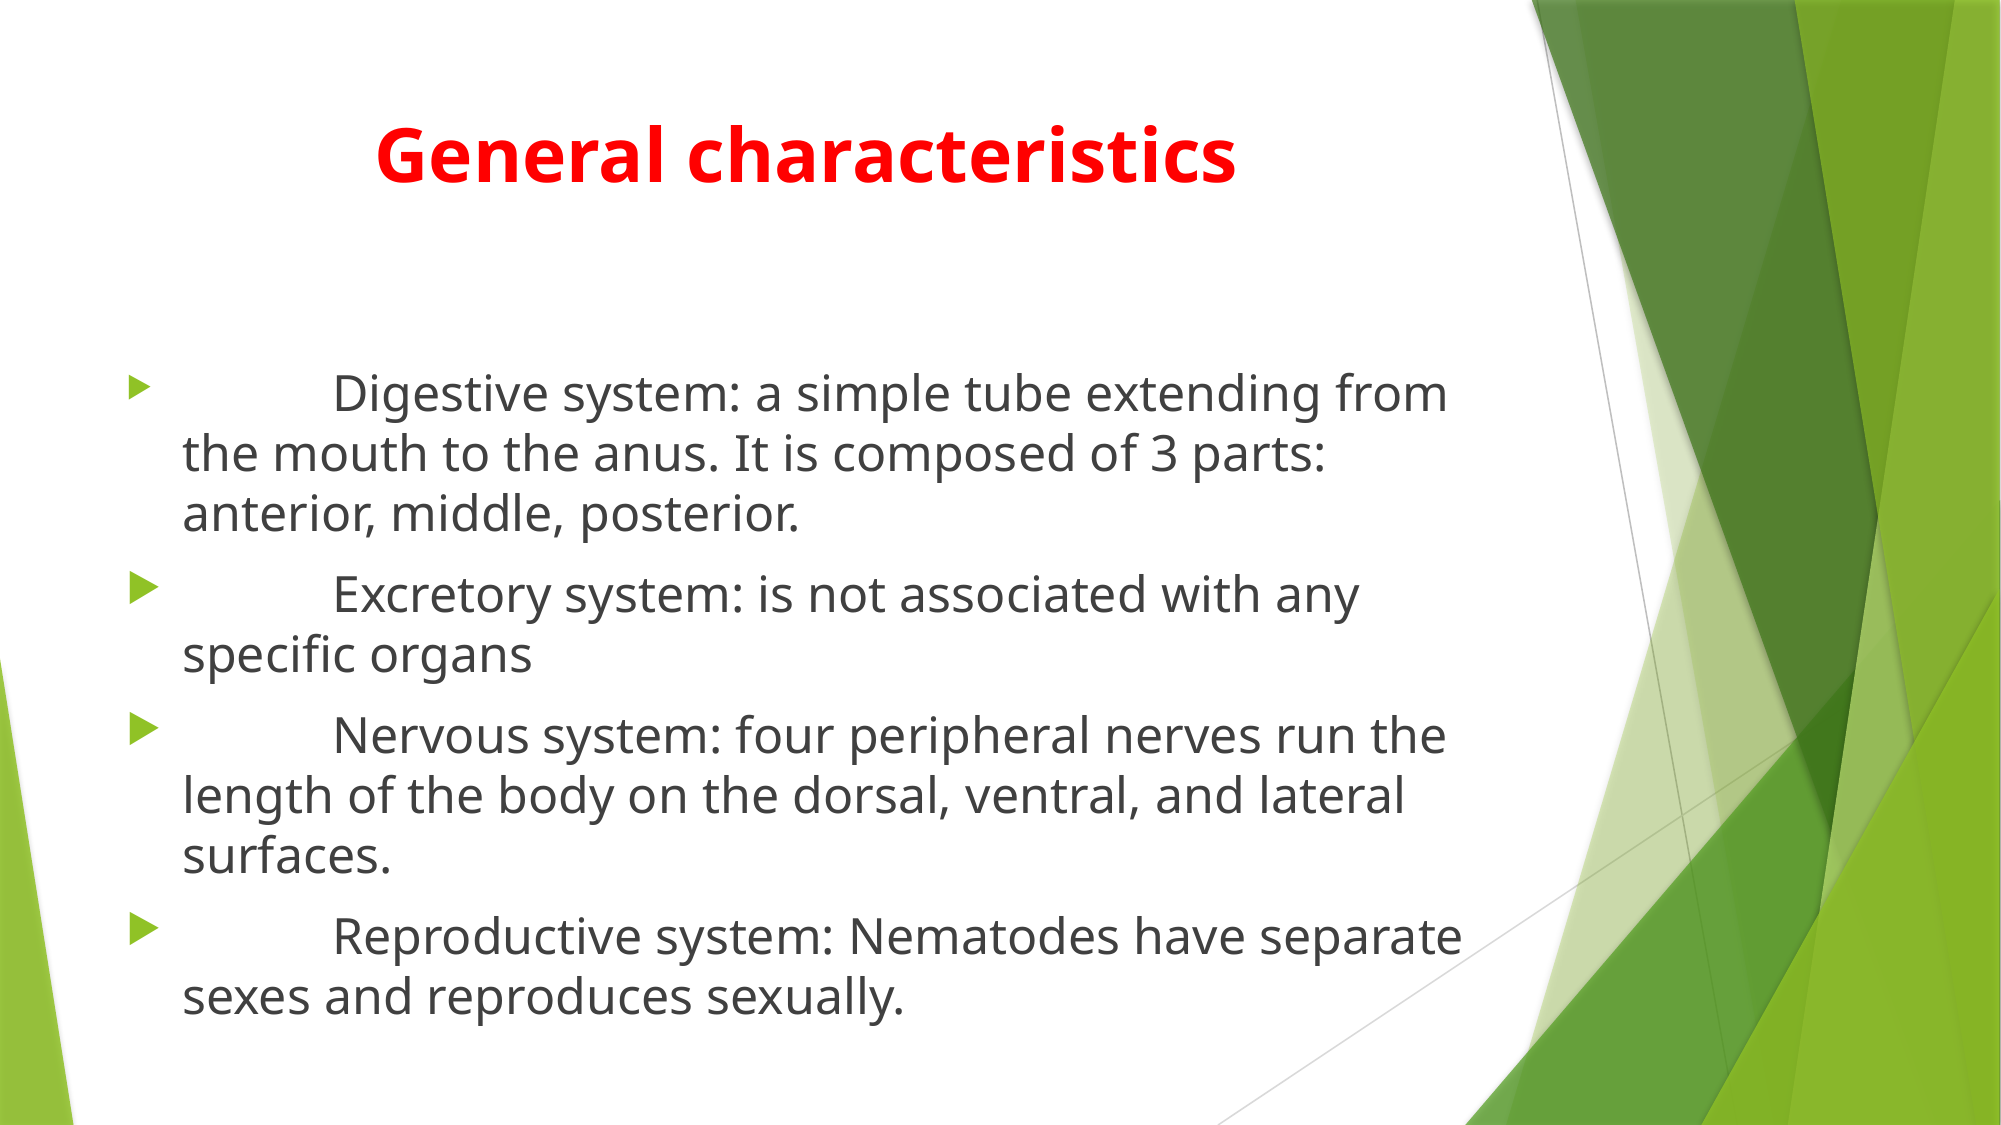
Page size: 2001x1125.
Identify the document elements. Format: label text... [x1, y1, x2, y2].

list Digestive system: a simple tube extending from the mouth to the anus. It is composed of 3 parts: anterior, middle, posterior. Excretory system: is not associated with any specific organs Nervous system: four peripheral nerves run the length of the body on the dorsal, ventral, and lateral surfaces. Reproductive system: Nematodes have separate sexes and reproduces sexually. [111, 354, 1522, 992]
title General characteristics [111, 99, 1522, 317]
